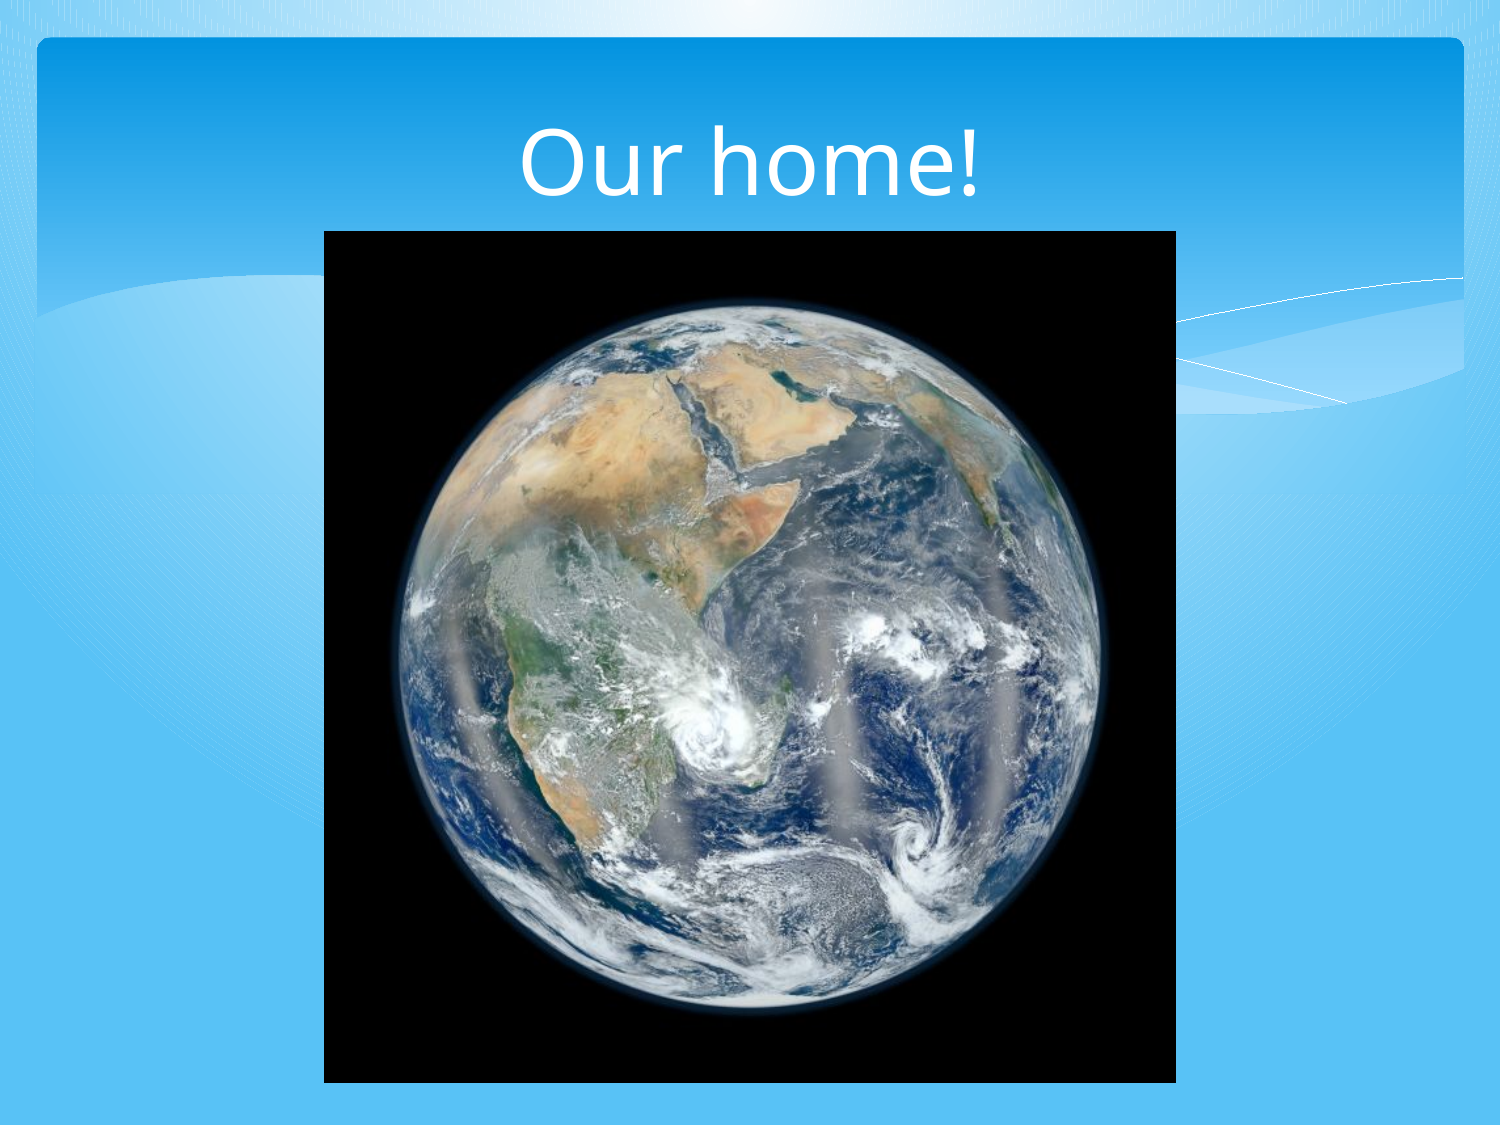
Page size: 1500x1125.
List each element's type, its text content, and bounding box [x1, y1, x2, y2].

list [324, 231, 1176, 1083]
title Our home! [75, 55, 1425, 261]
